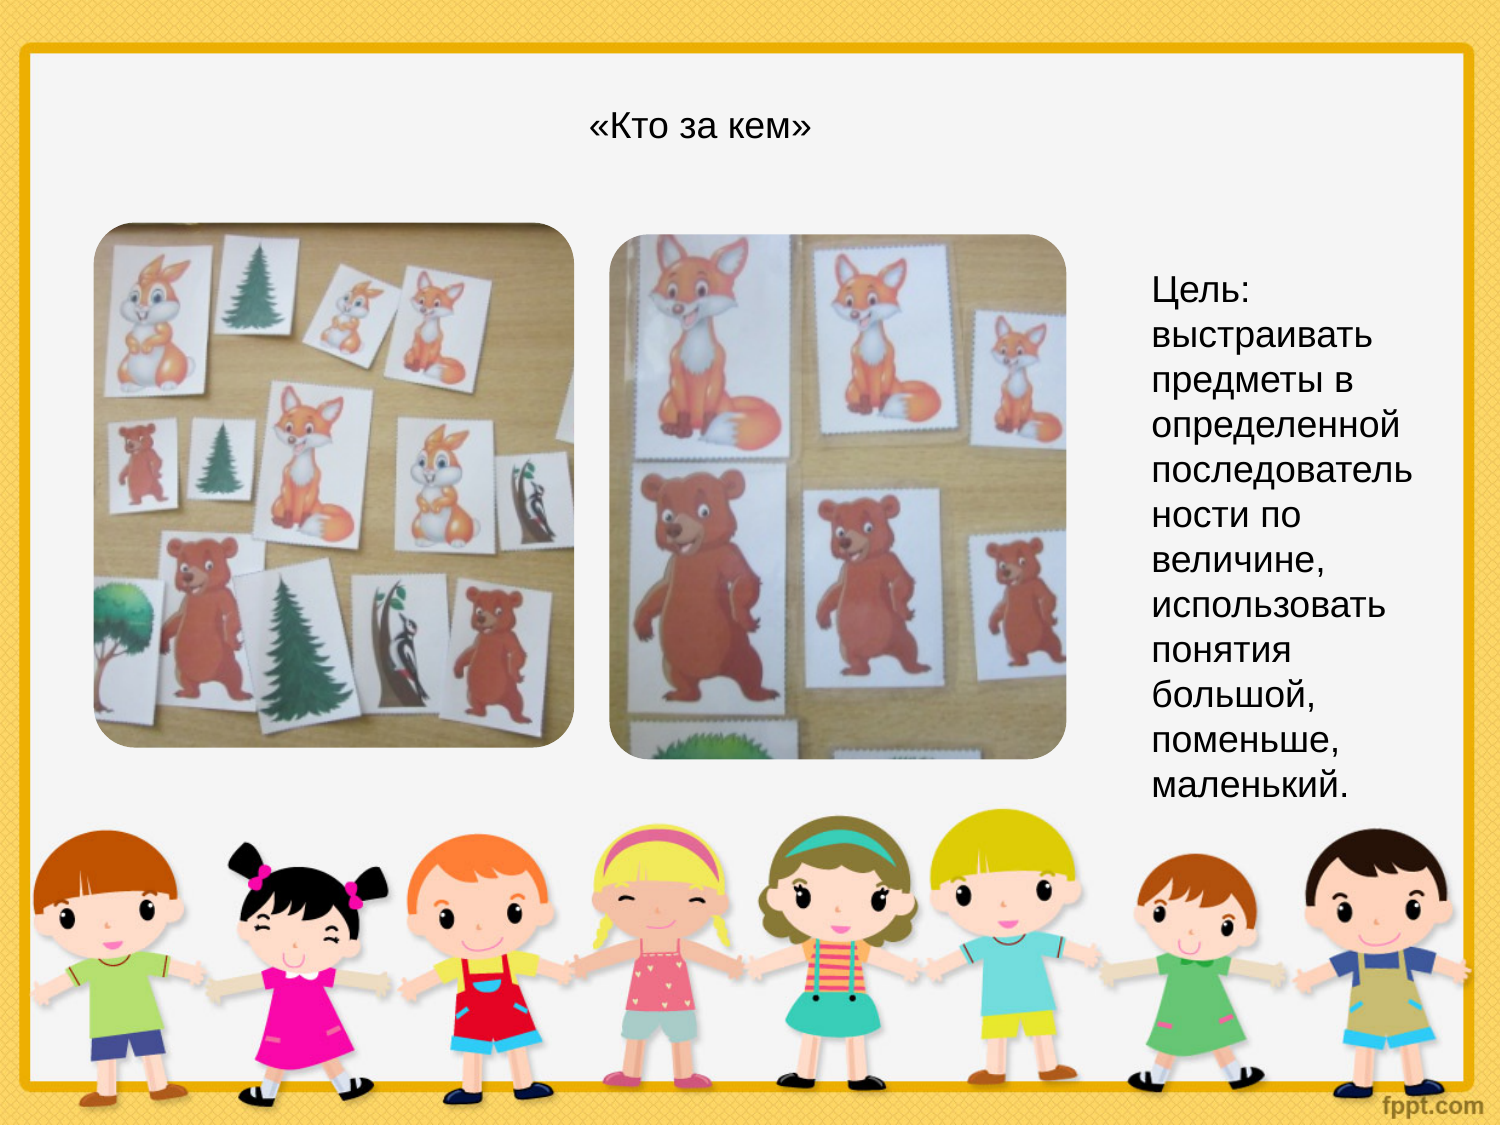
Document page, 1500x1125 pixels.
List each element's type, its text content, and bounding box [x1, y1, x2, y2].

text_box Цель: выстраивать предметы в определенной последовательности по величине, использовать понятия большой, поменьше, маленький. [1136, 257, 1430, 813]
text_box «Кто за кем» [574, 93, 891, 154]
picture [0, 0, 1500, 1125]
